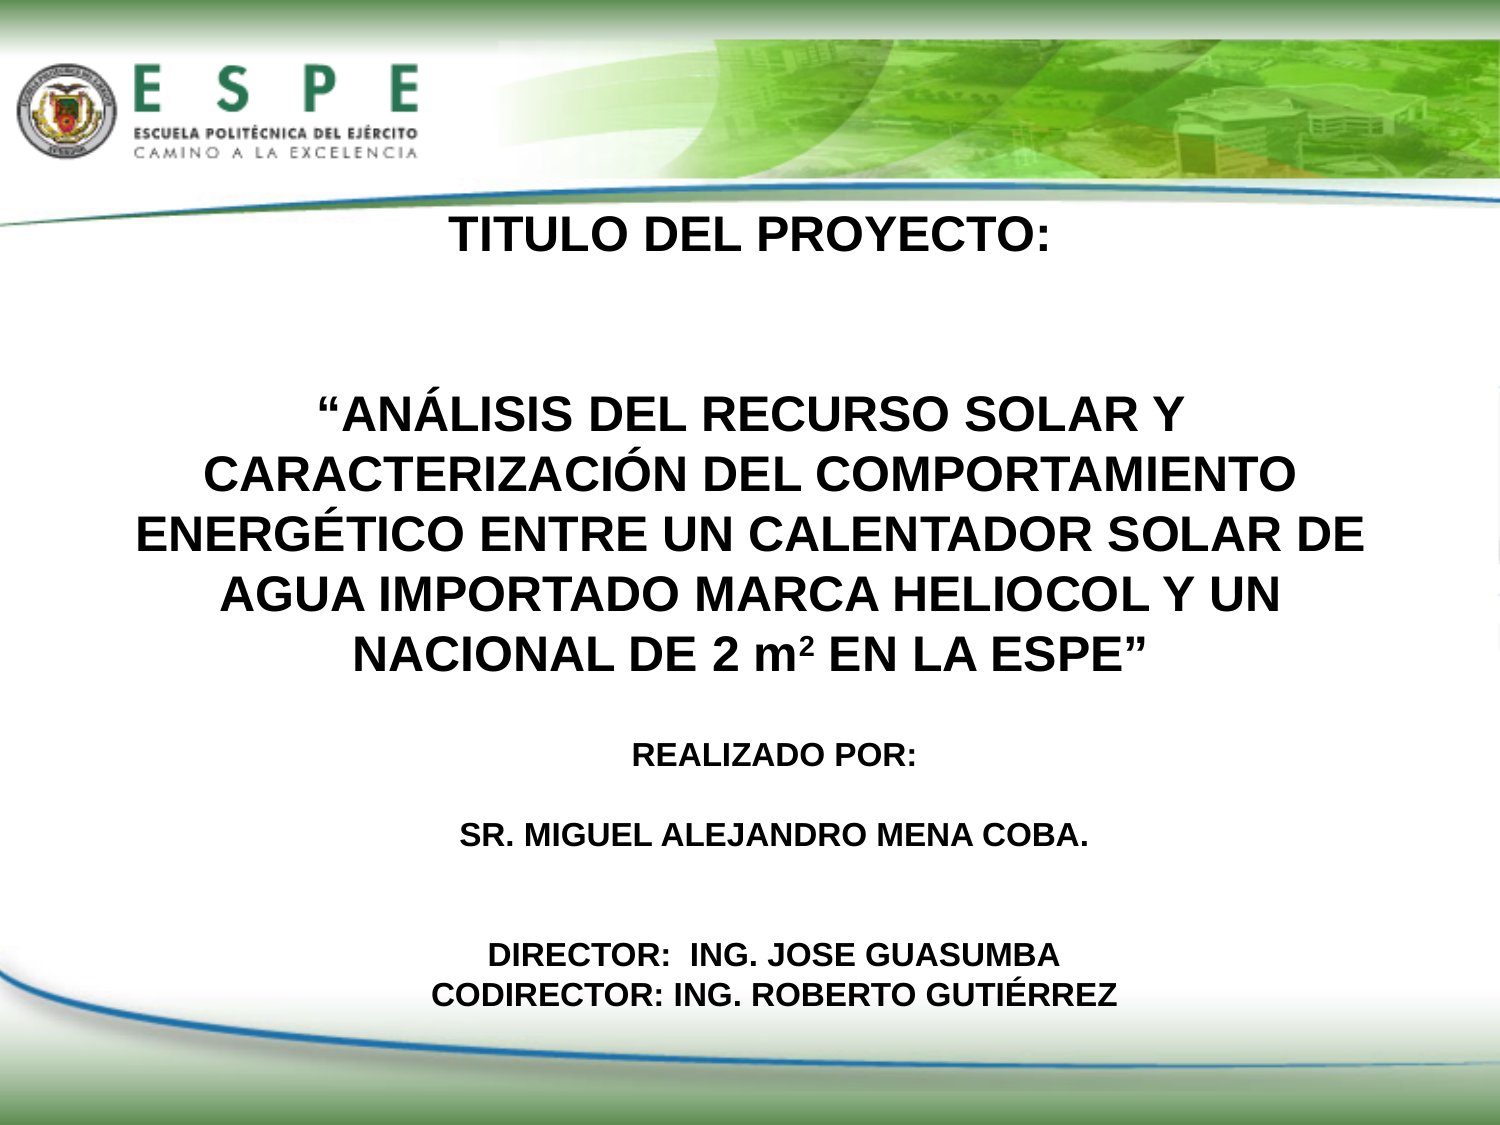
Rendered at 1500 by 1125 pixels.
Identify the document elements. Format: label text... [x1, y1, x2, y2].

text_box TITULO DEL PROYECTO: “ANÁLISIS DEL RECURSO SOLAR Y CARACTERIZACIÓN DEL COMPORTAMIENTO ENERGÉTICO ENTRE UN CALENTADOR SOLAR DE AGUA IMPORTADO MARCA HELIOCOL Y UN NACIONAL DE 2 m2 EN LA ESPE” [88, 193, 1413, 689]
text_box REALIZADO POR: SR. MIGUEL ALEJANDRO MENA COBA. DIRECTOR: ING. JOSE GUASUMBA CODIRECTOR: ING. ROBERTO GUTIÉRREZ [159, 726, 1390, 1021]
picture [0, 0, 1500, 1125]
